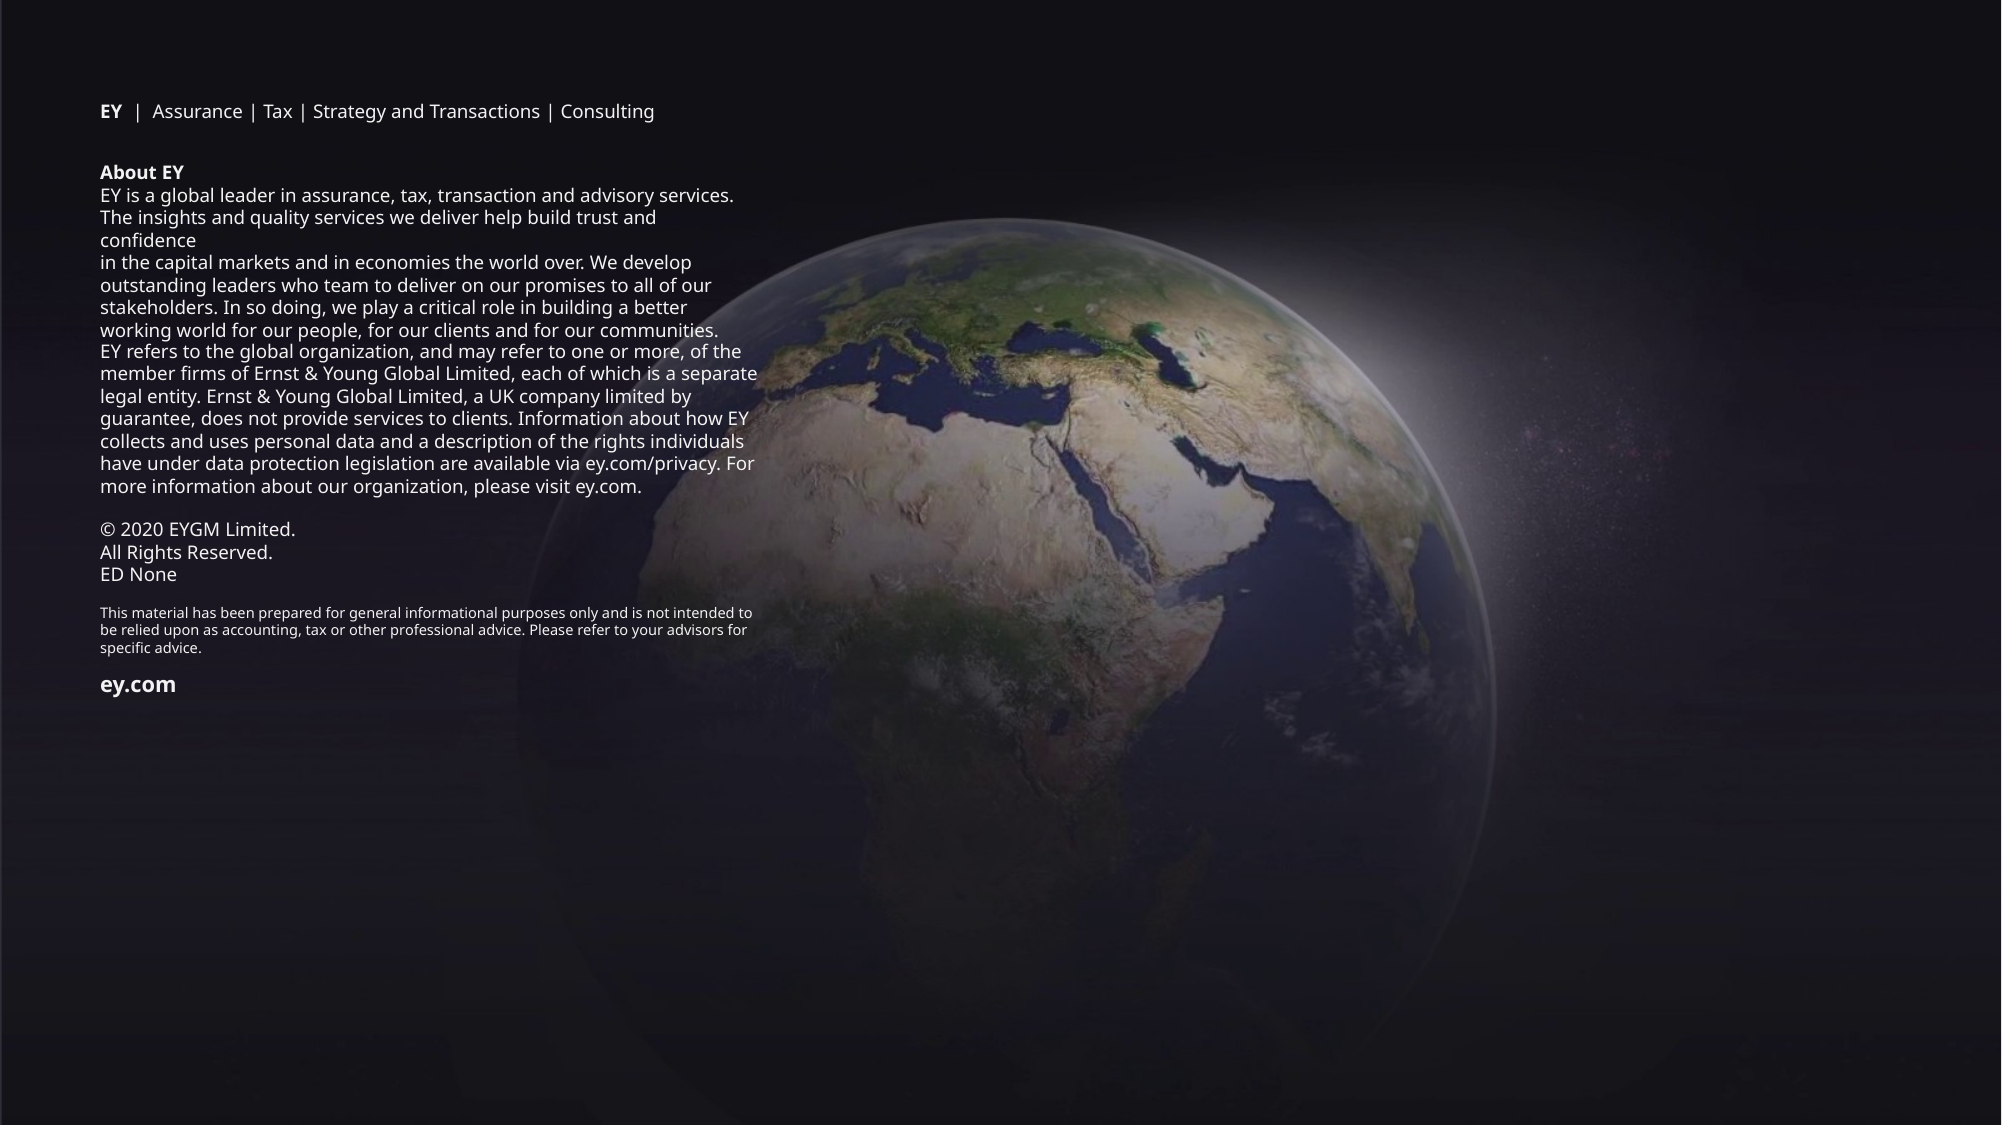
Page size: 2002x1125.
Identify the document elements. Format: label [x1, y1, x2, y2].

picture [1, 0, 2002, 1125]
text_box [100, 99, 781, 698]
